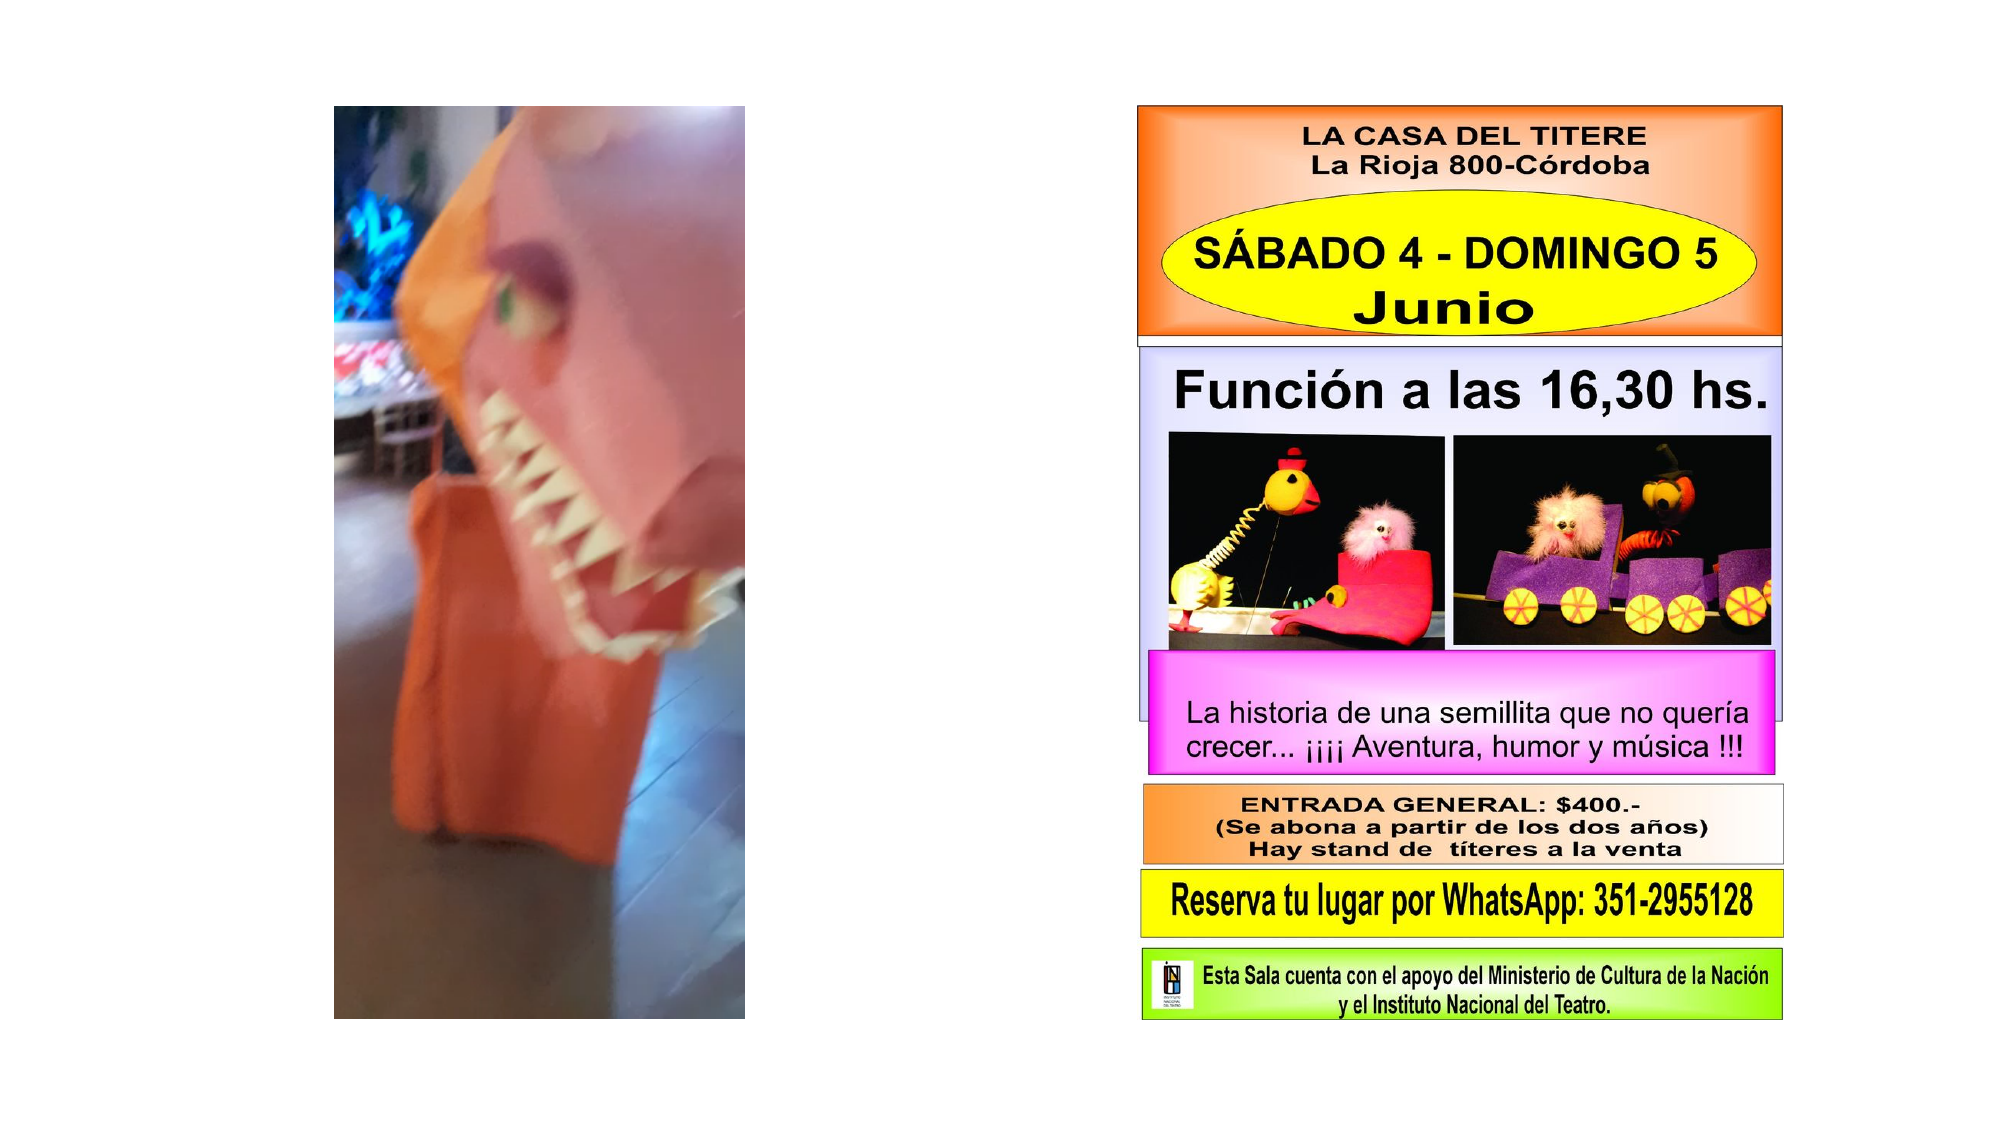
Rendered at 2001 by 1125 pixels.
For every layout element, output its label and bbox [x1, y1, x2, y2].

picture [1137, 105, 1784, 1020]
text_box [333, 105, 746, 1020]
